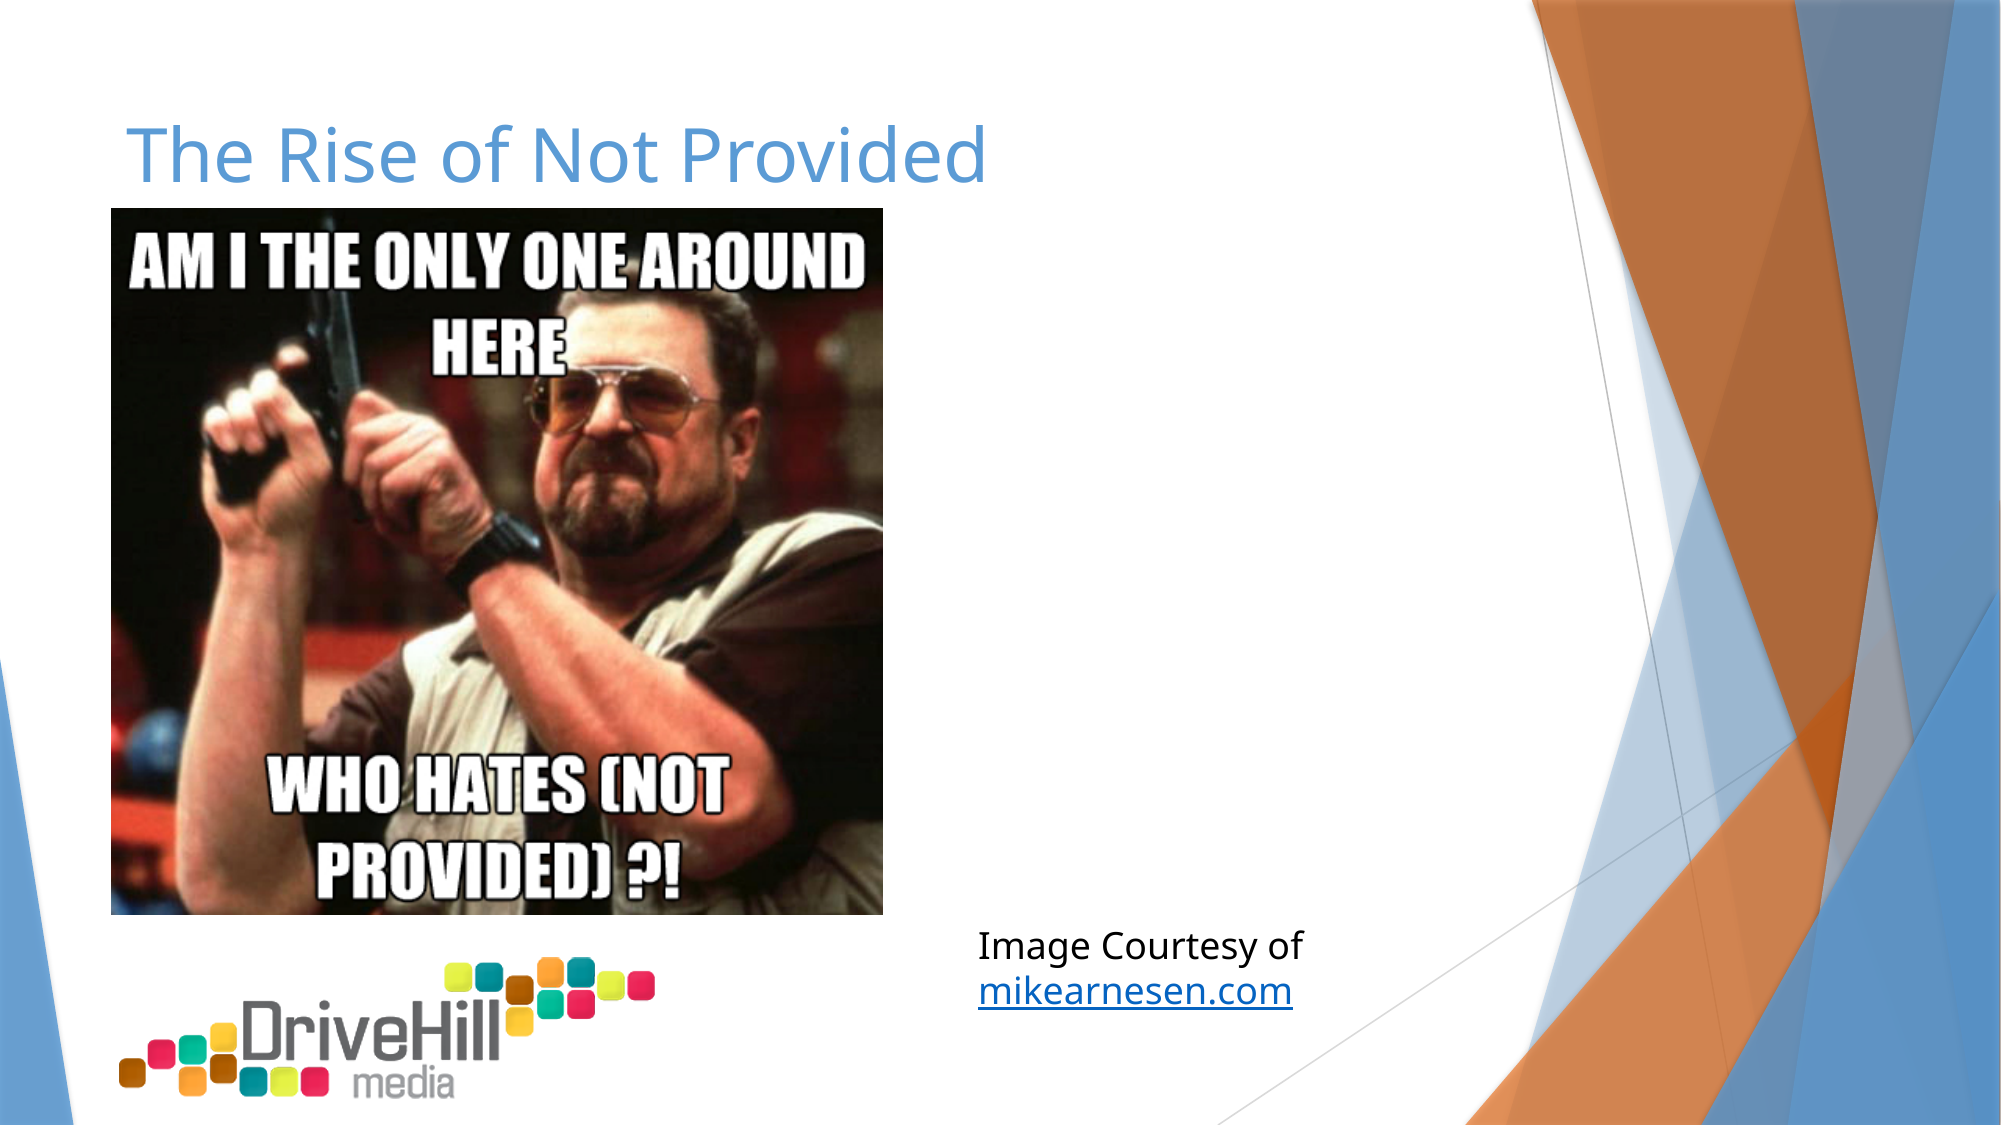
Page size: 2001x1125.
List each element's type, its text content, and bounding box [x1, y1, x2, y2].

picture [110, 207, 884, 916]
text_box Image Courtesy of mikearnesen.com [963, 914, 1538, 1026]
picture [0, 954, 952, 1103]
title The Rise of Not Provided [111, 99, 1522, 317]
